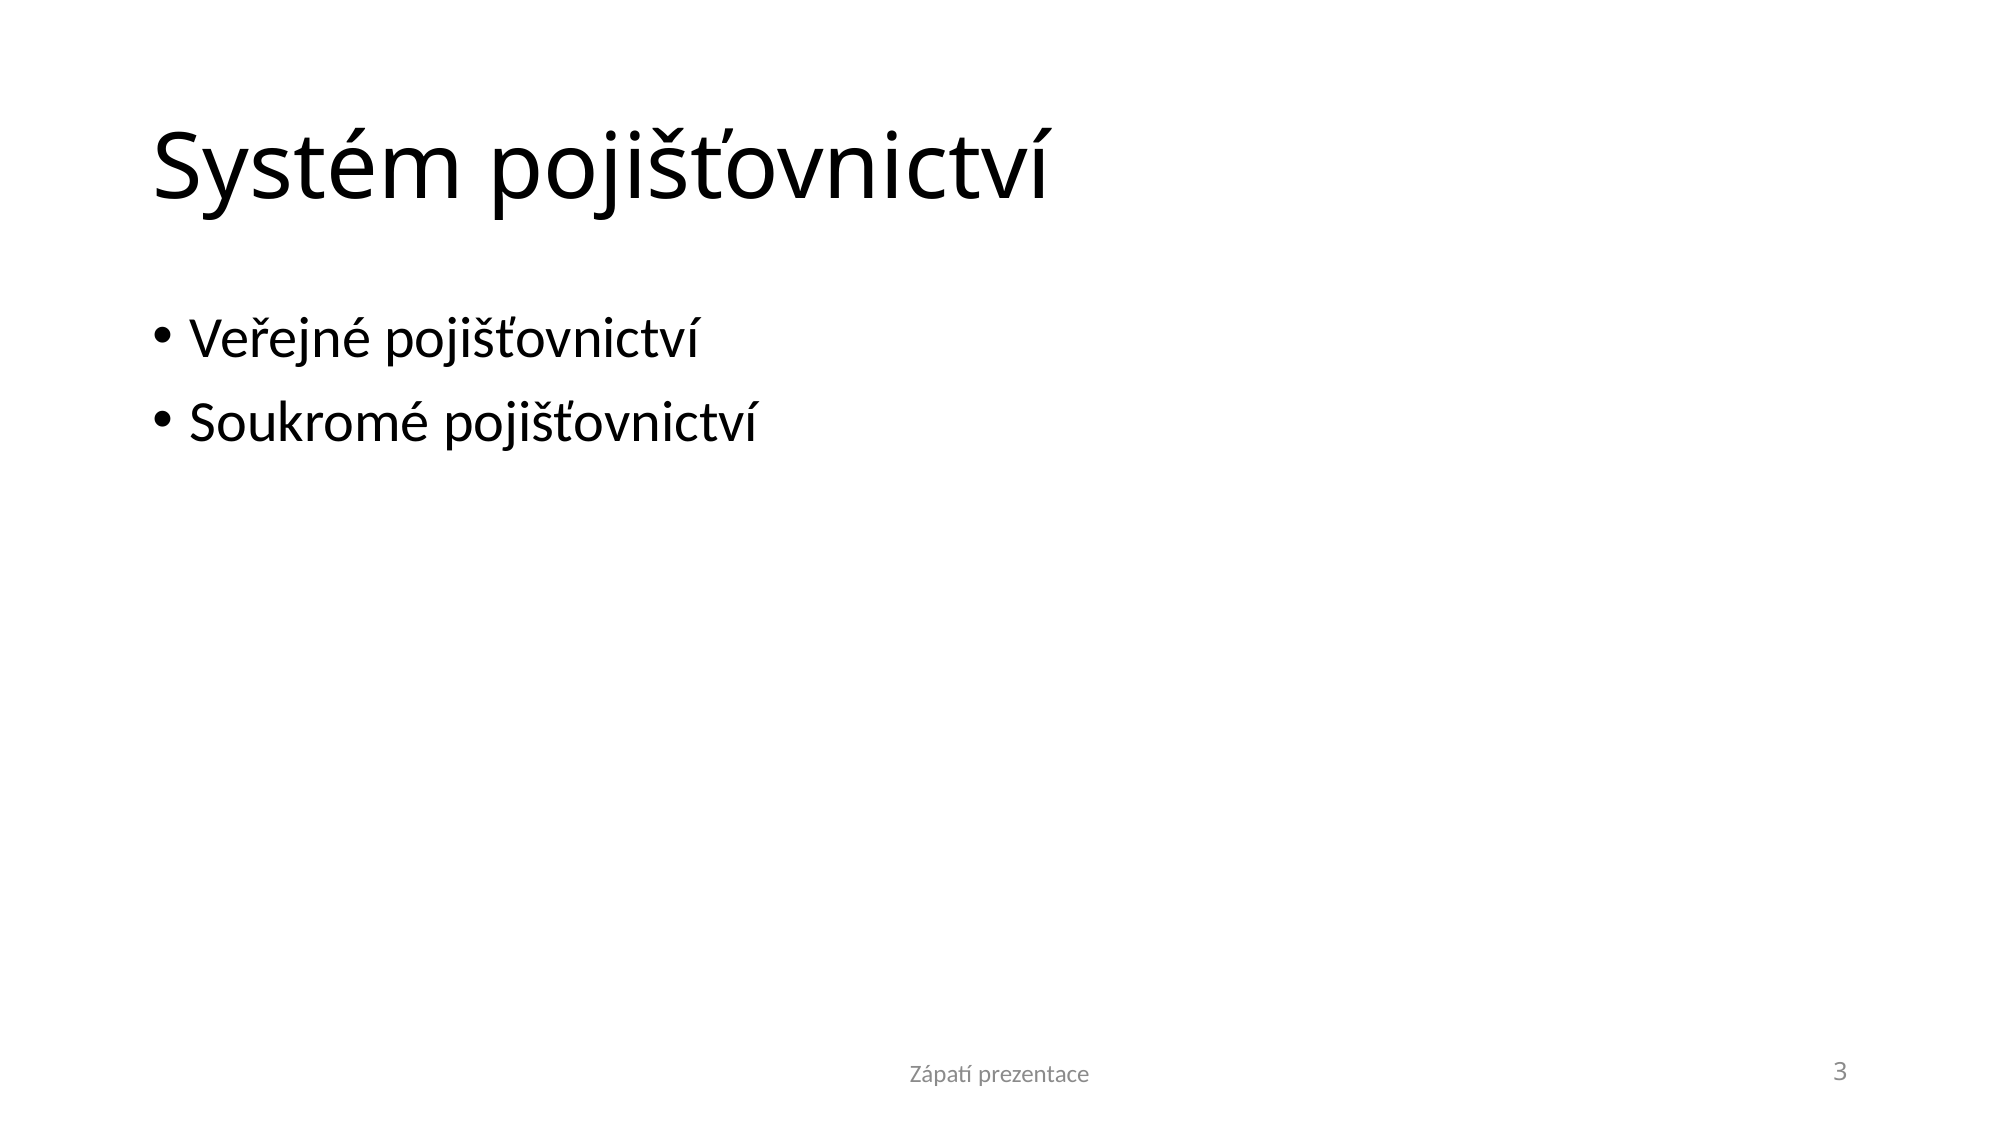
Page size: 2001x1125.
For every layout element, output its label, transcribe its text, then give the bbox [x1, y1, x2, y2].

title Systém pojišťovnictví [137, 59, 1863, 278]
footer Zápatí prezentace [662, 1042, 1338, 1103]
slide_number 3 [1412, 1042, 1863, 1103]
list Veřejné pojišťovnictví Soukromé pojišťovnictví [137, 299, 1863, 1014]
